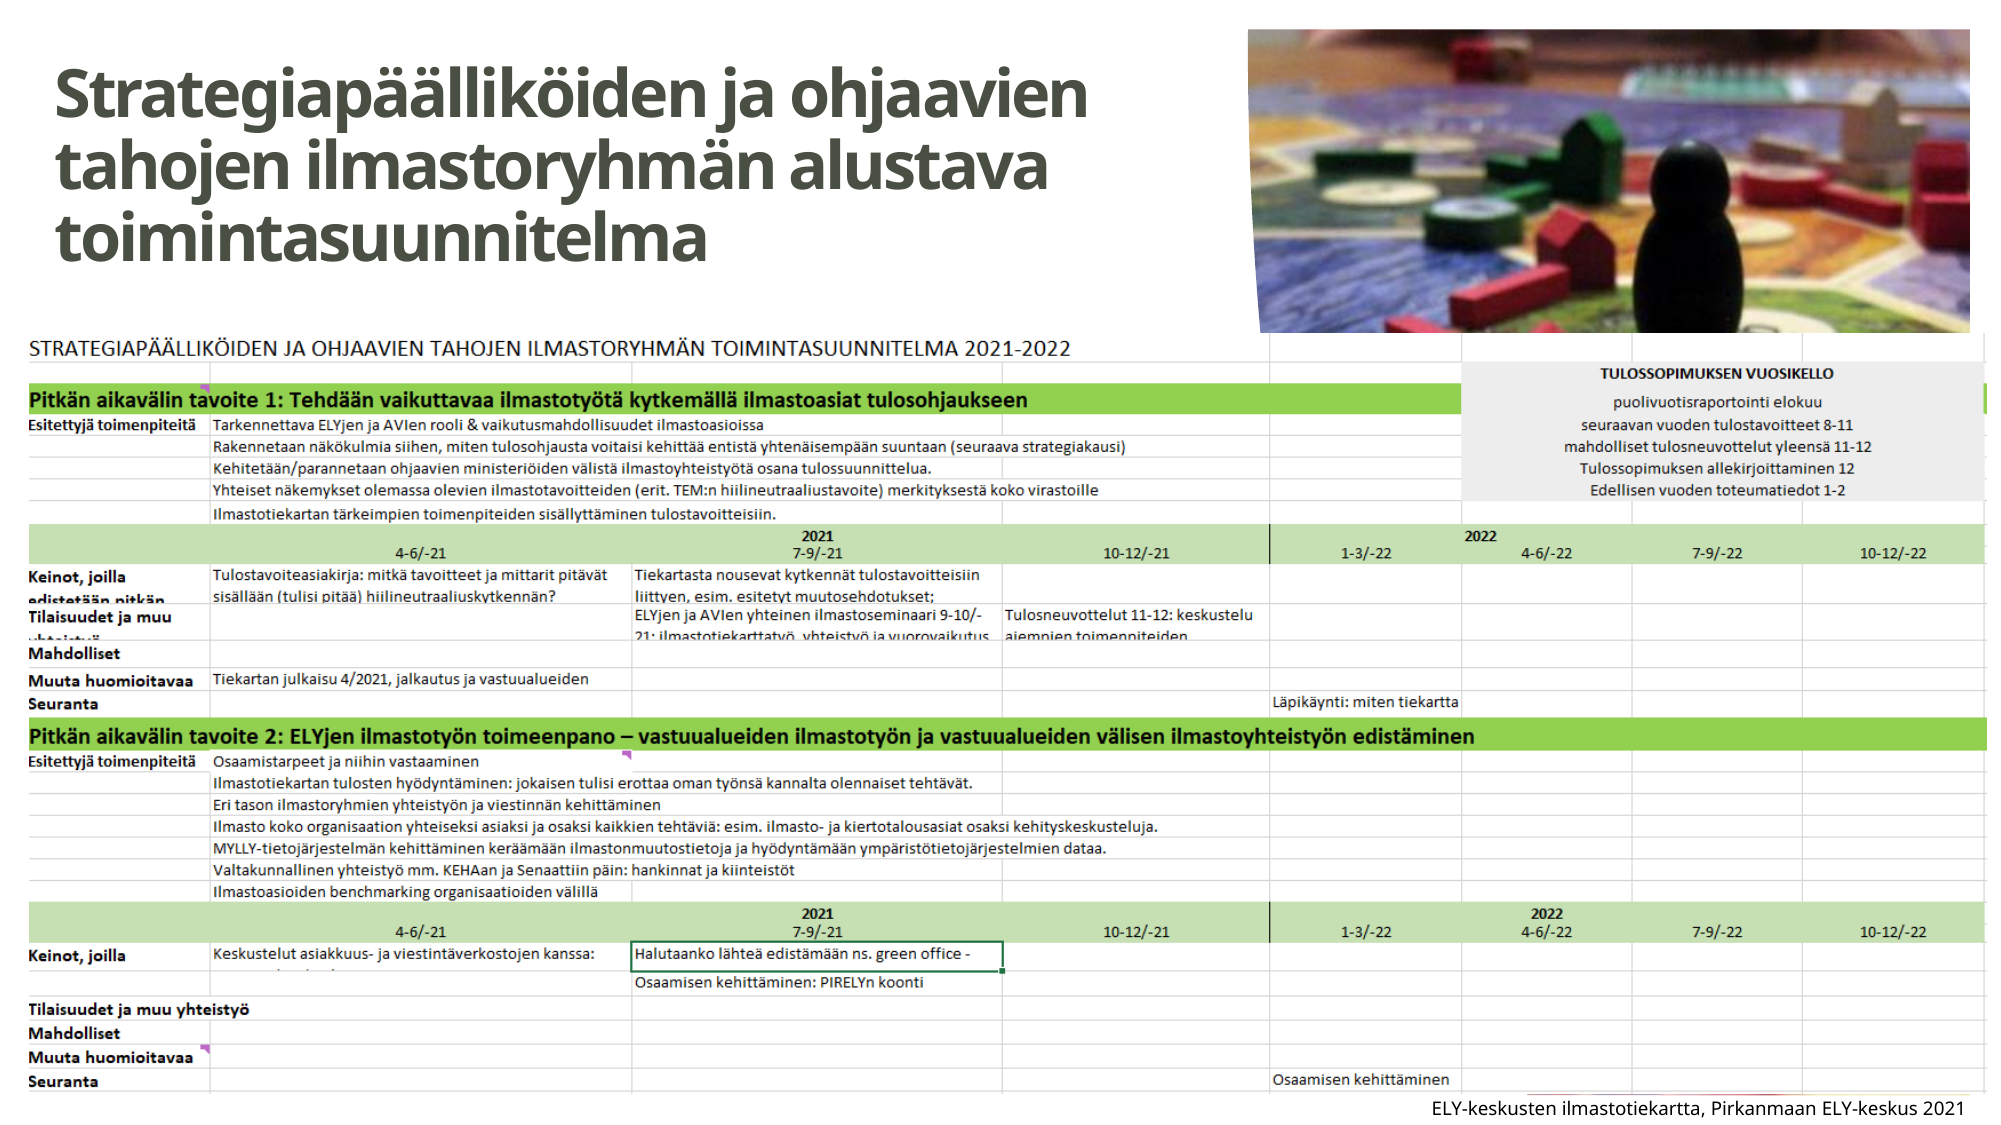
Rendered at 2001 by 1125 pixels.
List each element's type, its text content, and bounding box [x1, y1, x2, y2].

list Strategiapäälliköiden ja ohjaavien tahojen ilmastoryhmän alustava toimintasuunnitelma [39, 52, 1247, 286]
picture [29, 29, 1987, 1096]
footer ELY-keskusten ilmastotiekartta, Pirkanmaan ELY-keskus 2021 [1431, 1091, 2000, 1125]
